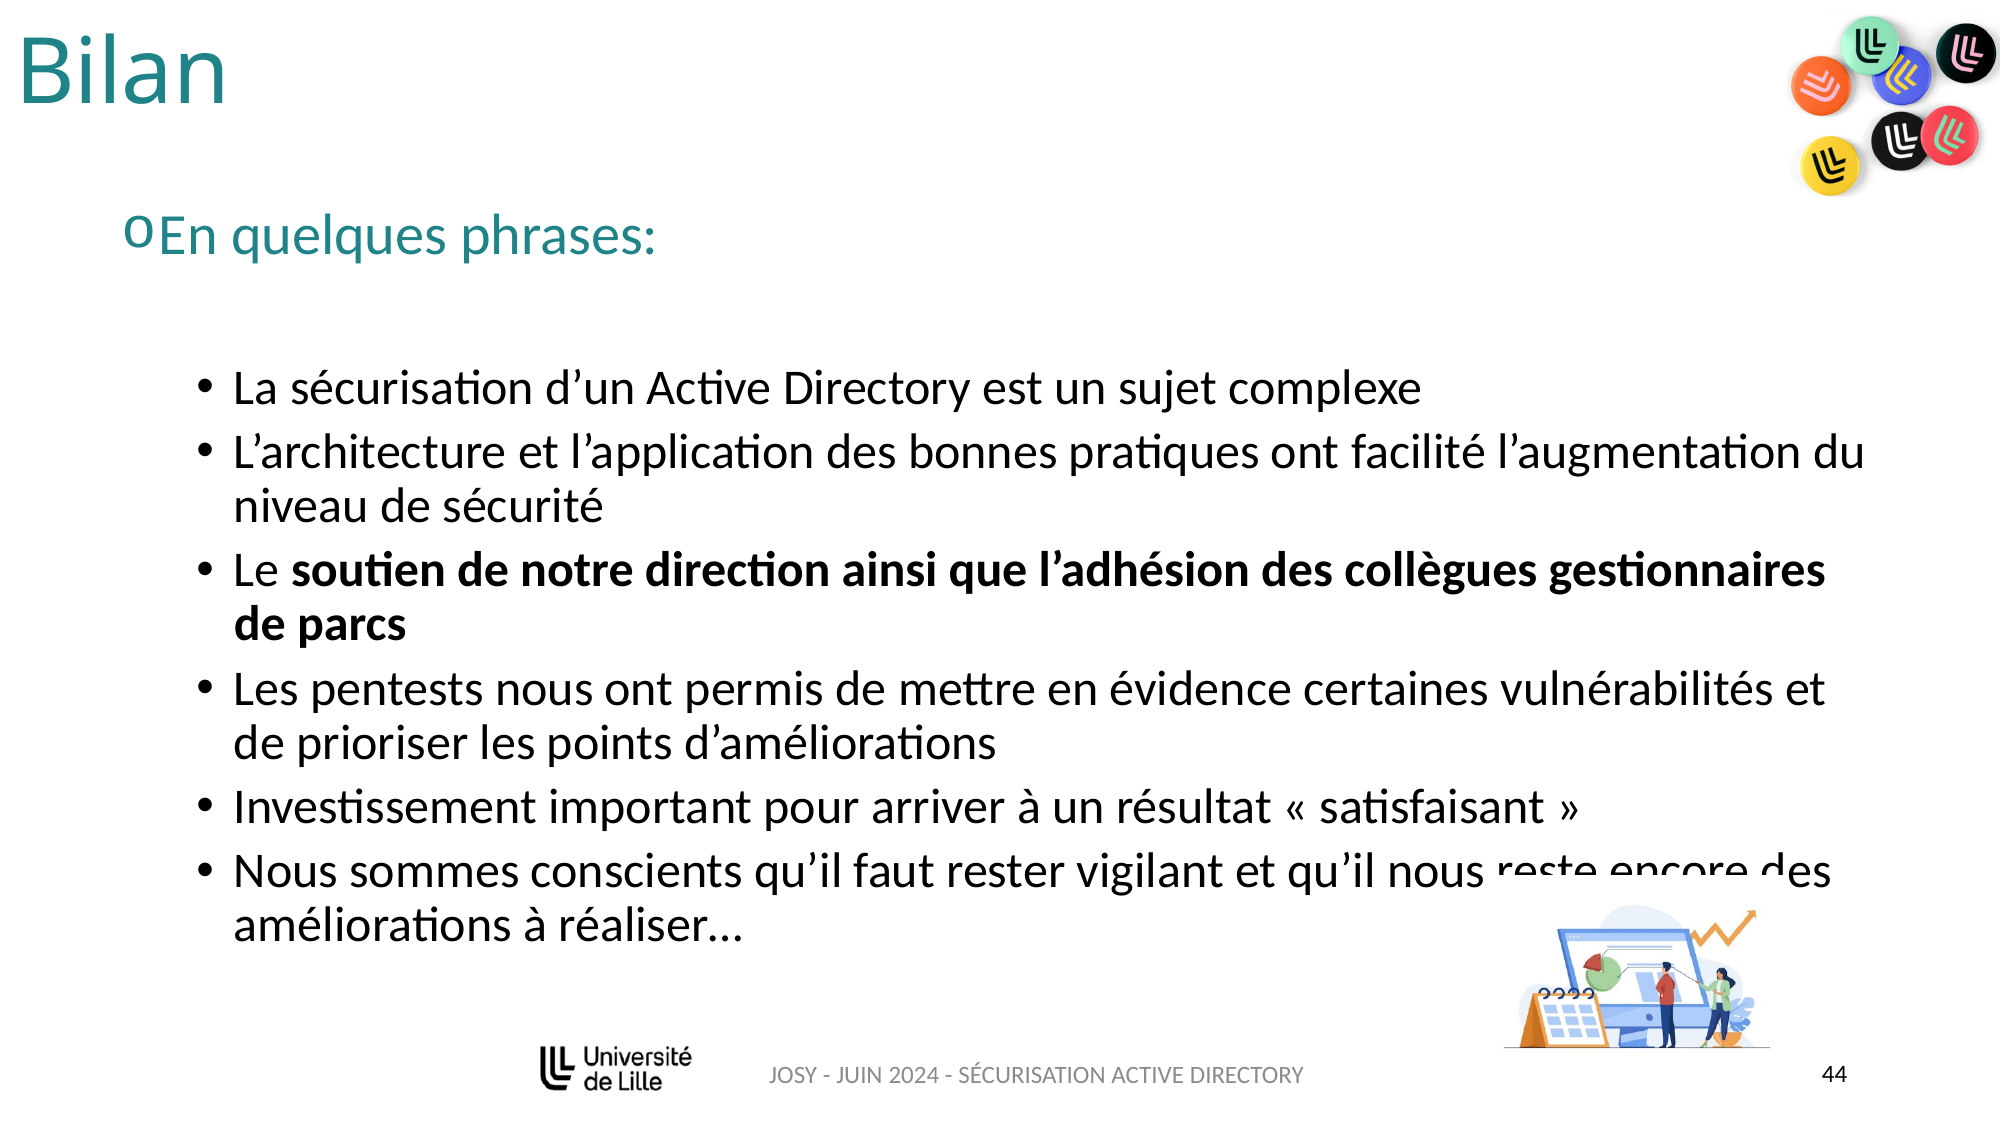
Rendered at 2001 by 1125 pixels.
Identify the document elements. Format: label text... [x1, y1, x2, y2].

picture [524, 1043, 702, 1103]
title Bilan [0, 0, 1222, 149]
footer JOSY - JUIN 2024 - SÉCURISATION ACTIVE DIRECTORY [702, 1043, 1378, 1104]
picture [1489, 875, 1786, 1073]
list En quelques phrases: La sécurisation d’un Active Directory est un sujet complexe L’architecture et l’application des bonnes pratiques ont facilité l’augmentation du niveau de sécurité Le soutien de notre direction ainsi que l’adhésion des collègues gestionnaires de parcs Les pentests nous ont permis de mettre en évidence certaines vulnérabilités et de prioriser les points d’améliorations Investissement important pour arriver à un résultat « satisfaisant » Nous sommes conscients qu’il faut rester vigilant et qu’il nous reste encore des améliorations à réaliser… [106, 196, 1893, 1043]
picture [1787, 10, 2000, 197]
slide_number 44 [1412, 1042, 1863, 1103]
